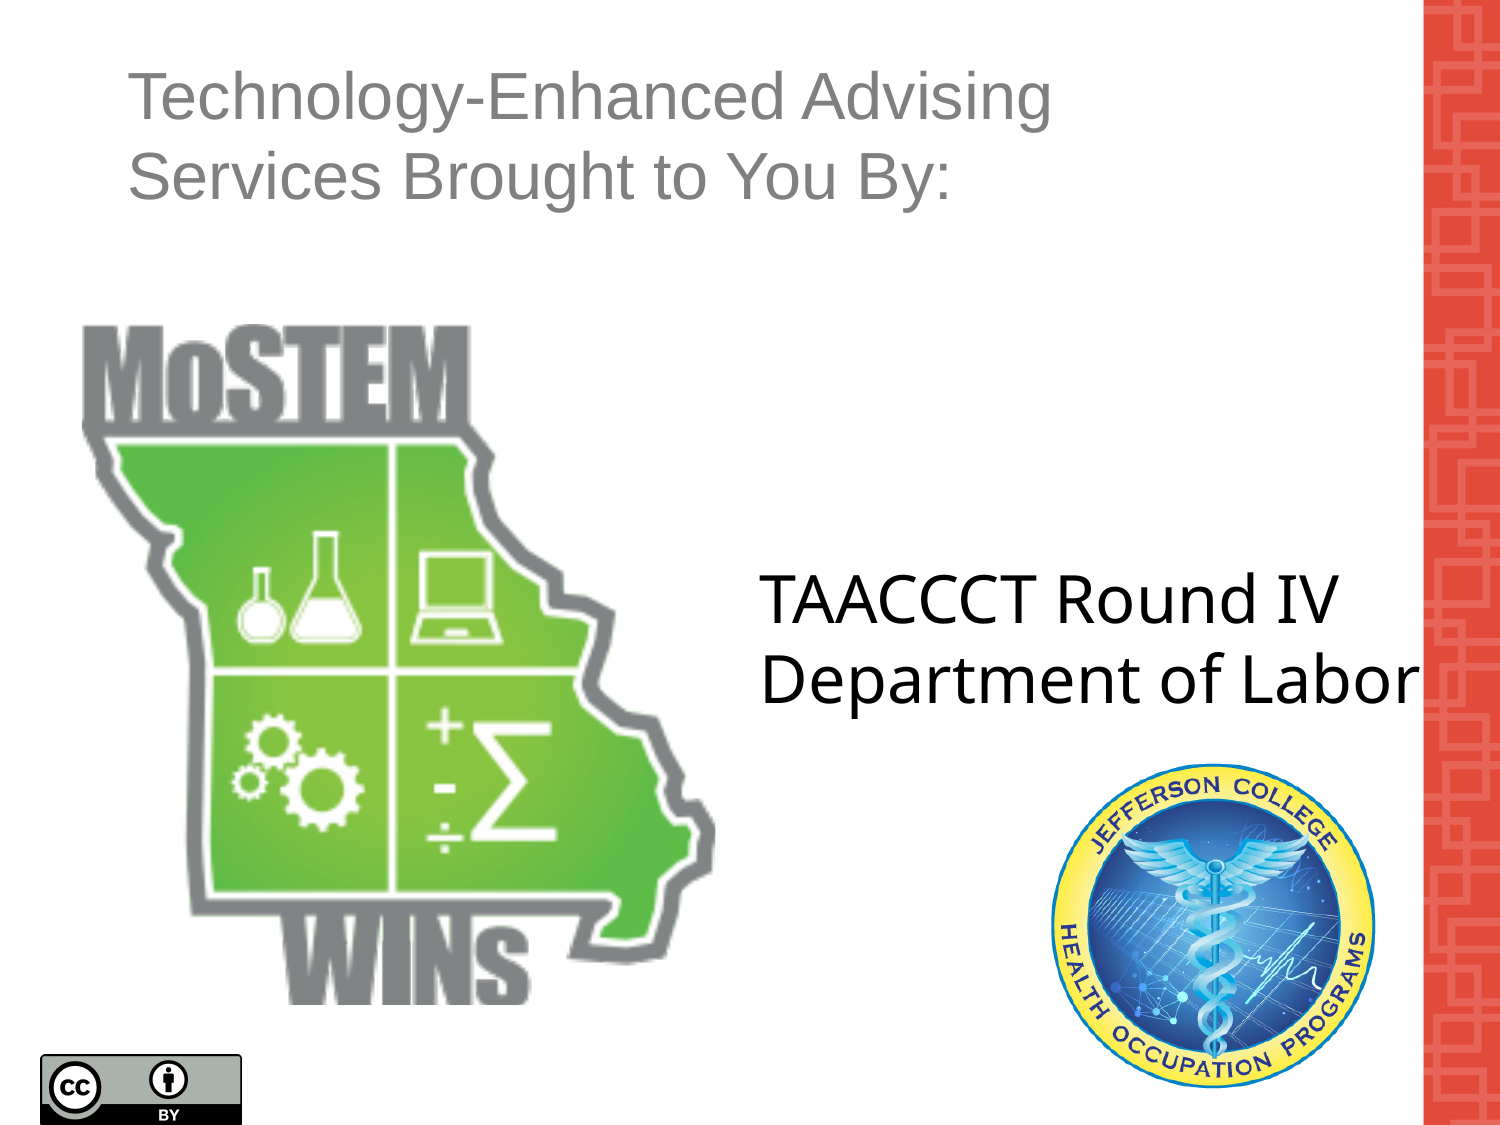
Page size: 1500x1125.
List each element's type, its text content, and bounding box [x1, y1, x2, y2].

text_box TAACCCT Round IV Department of Labor [745, 549, 1458, 725]
title Technology-Enhanced Advising Services Brought to You By: [112, 45, 1325, 233]
picture [0, 0, 1500, 1125]
